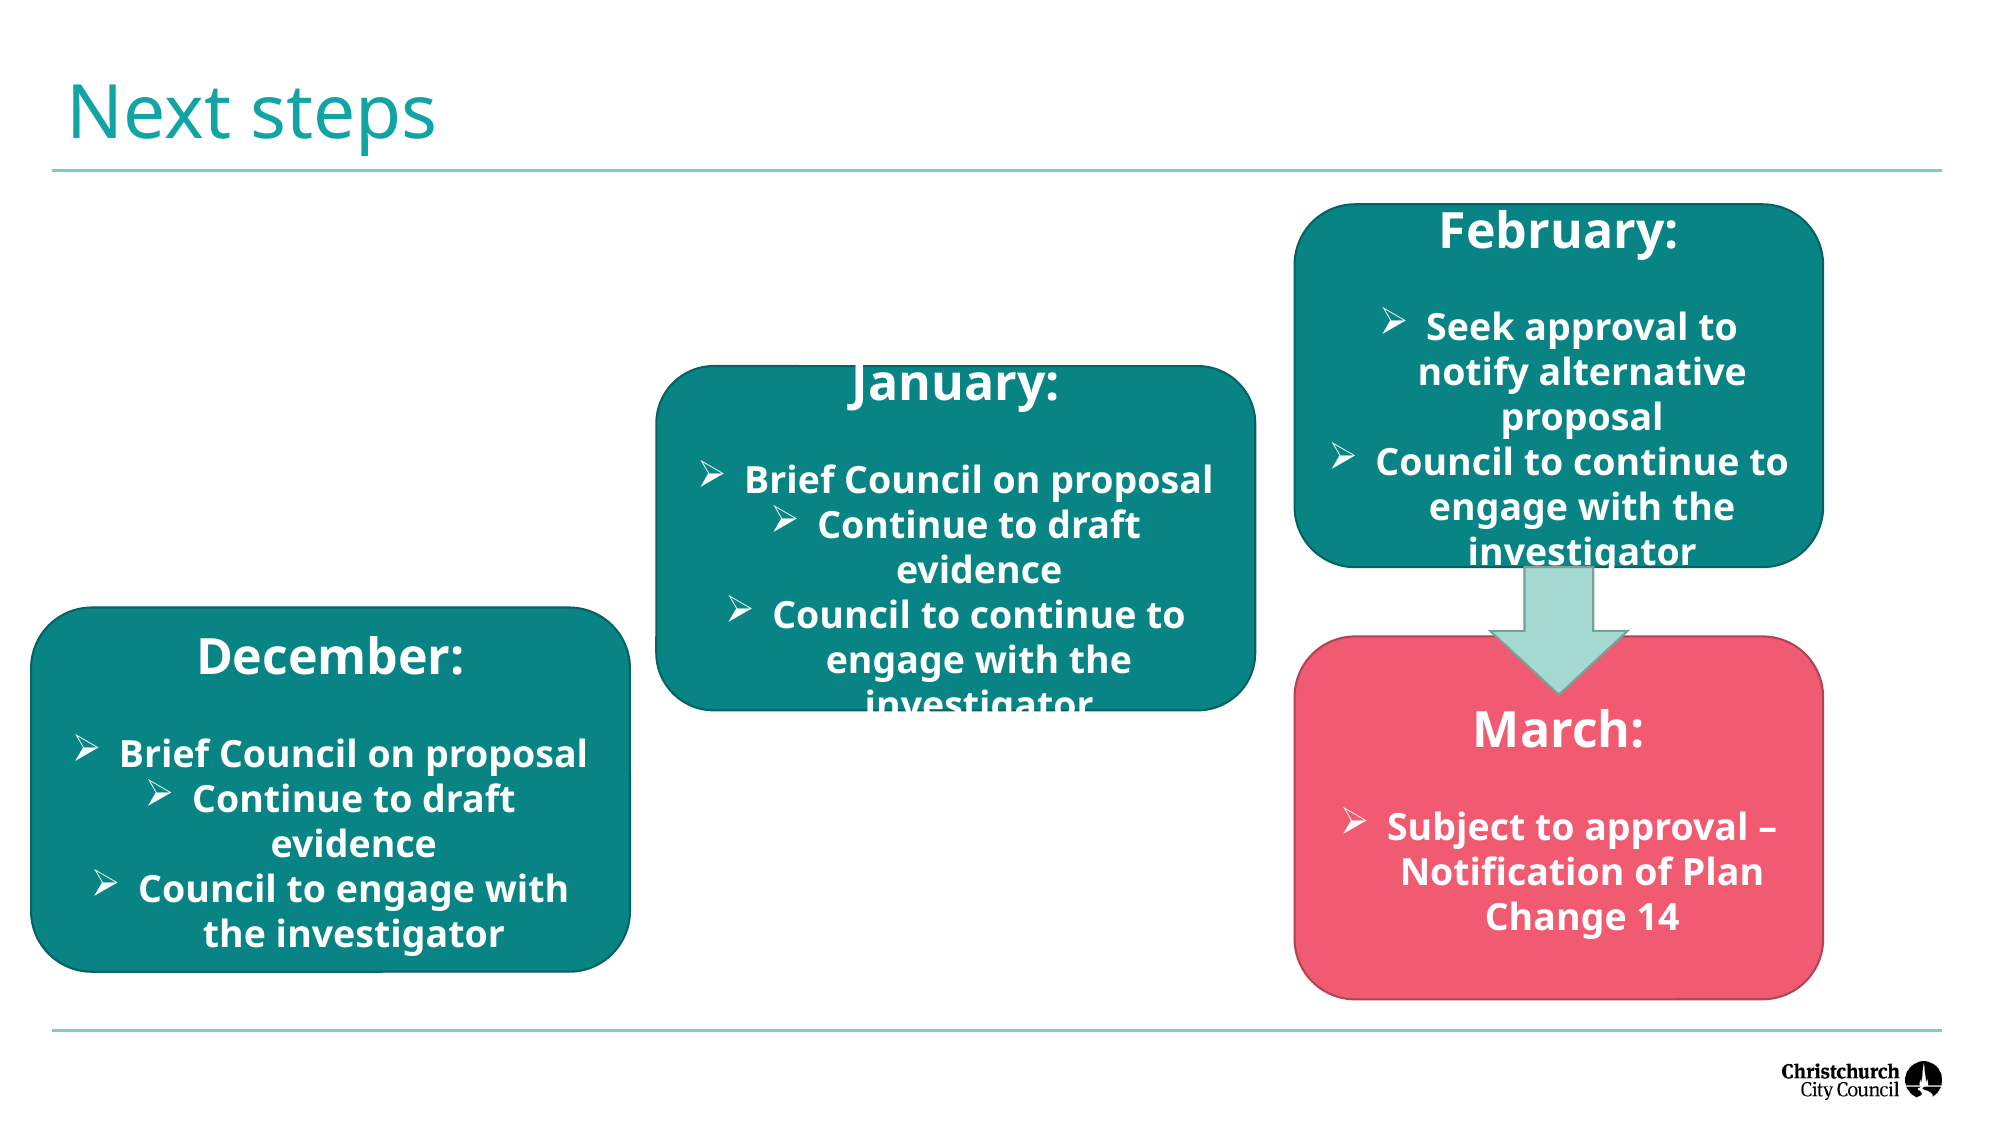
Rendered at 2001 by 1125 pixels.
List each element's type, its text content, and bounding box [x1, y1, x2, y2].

text_box March: Subject to approval – Notification of Plan Change 14 [1293, 635, 1825, 1001]
picture [1782, 1061, 1942, 1100]
text_box February: Seek approval to notify alternative proposal Council to continue to engage with the investigator [1293, 203, 1825, 569]
text_box [1487, 566, 1631, 697]
text_box December: Brief Council on proposal Continue to draft evidence Council to engage with the investigator [30, 606, 632, 973]
text_box January: Brief Council on proposal Continue to draft evidence Council to continue to engage with the investigator [655, 364, 1257, 712]
title Next steps [51, 59, 1942, 168]
